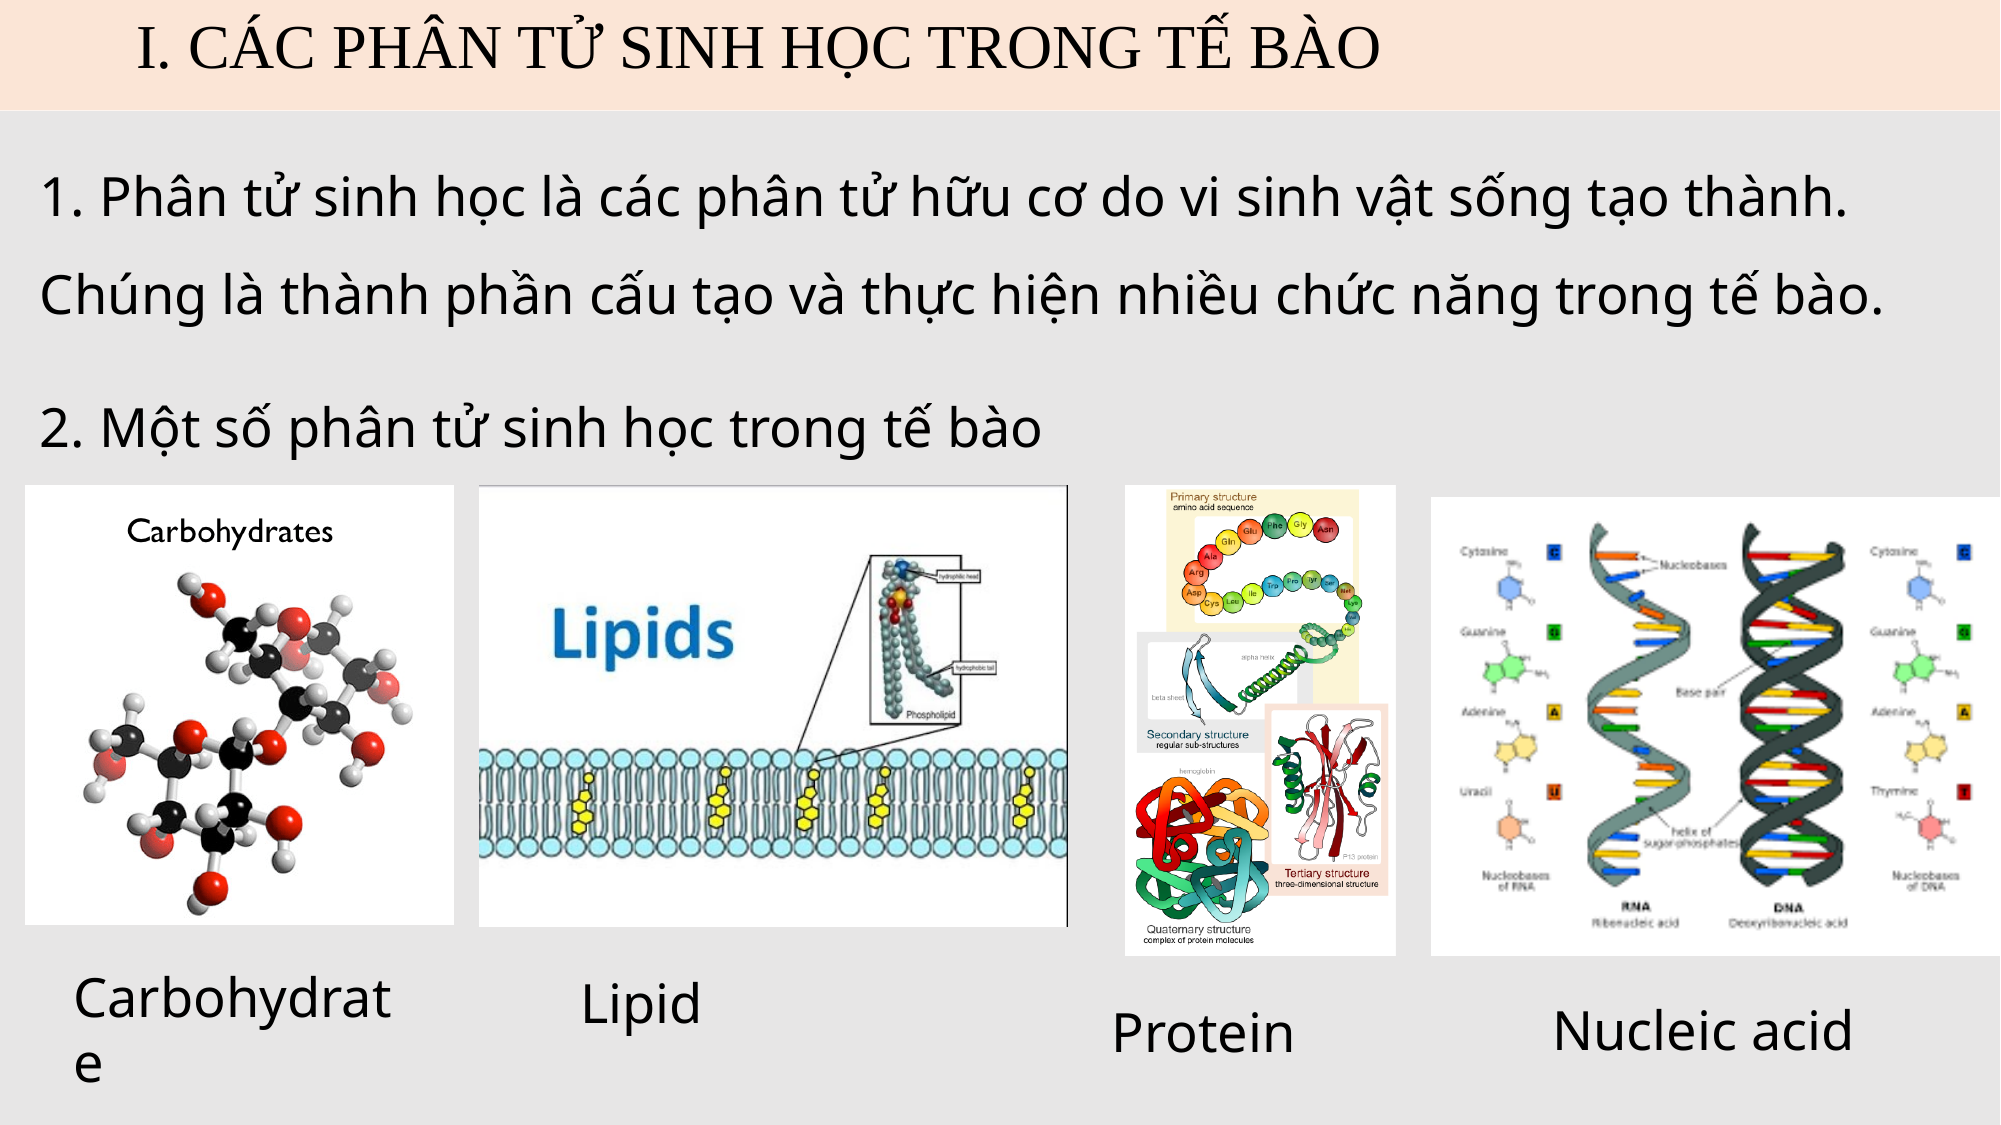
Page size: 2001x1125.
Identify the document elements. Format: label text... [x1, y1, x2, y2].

picture [25, 484, 454, 925]
picture [479, 484, 1068, 927]
text_box 1. Phân tử sinh học là các phân tử hữu cơ do vi sinh vật sống tạo thành. Chúng là thành phần cấu tạo và thực hiện nhiều chức năng trong tế bào. [25, 122, 1964, 378]
picture [1125, 485, 1396, 956]
picture [1431, 497, 2000, 956]
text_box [0, 0, 2000, 111]
text_box Lipid [565, 961, 924, 1042]
text_box Nucleic acid [1537, 989, 1897, 1069]
text_box 2. Một số phân tử sinh học trong tế bào [25, 386, 1931, 466]
text_box Carbohydrate [58, 955, 417, 1101]
text_box Protein [1096, 990, 1456, 1071]
